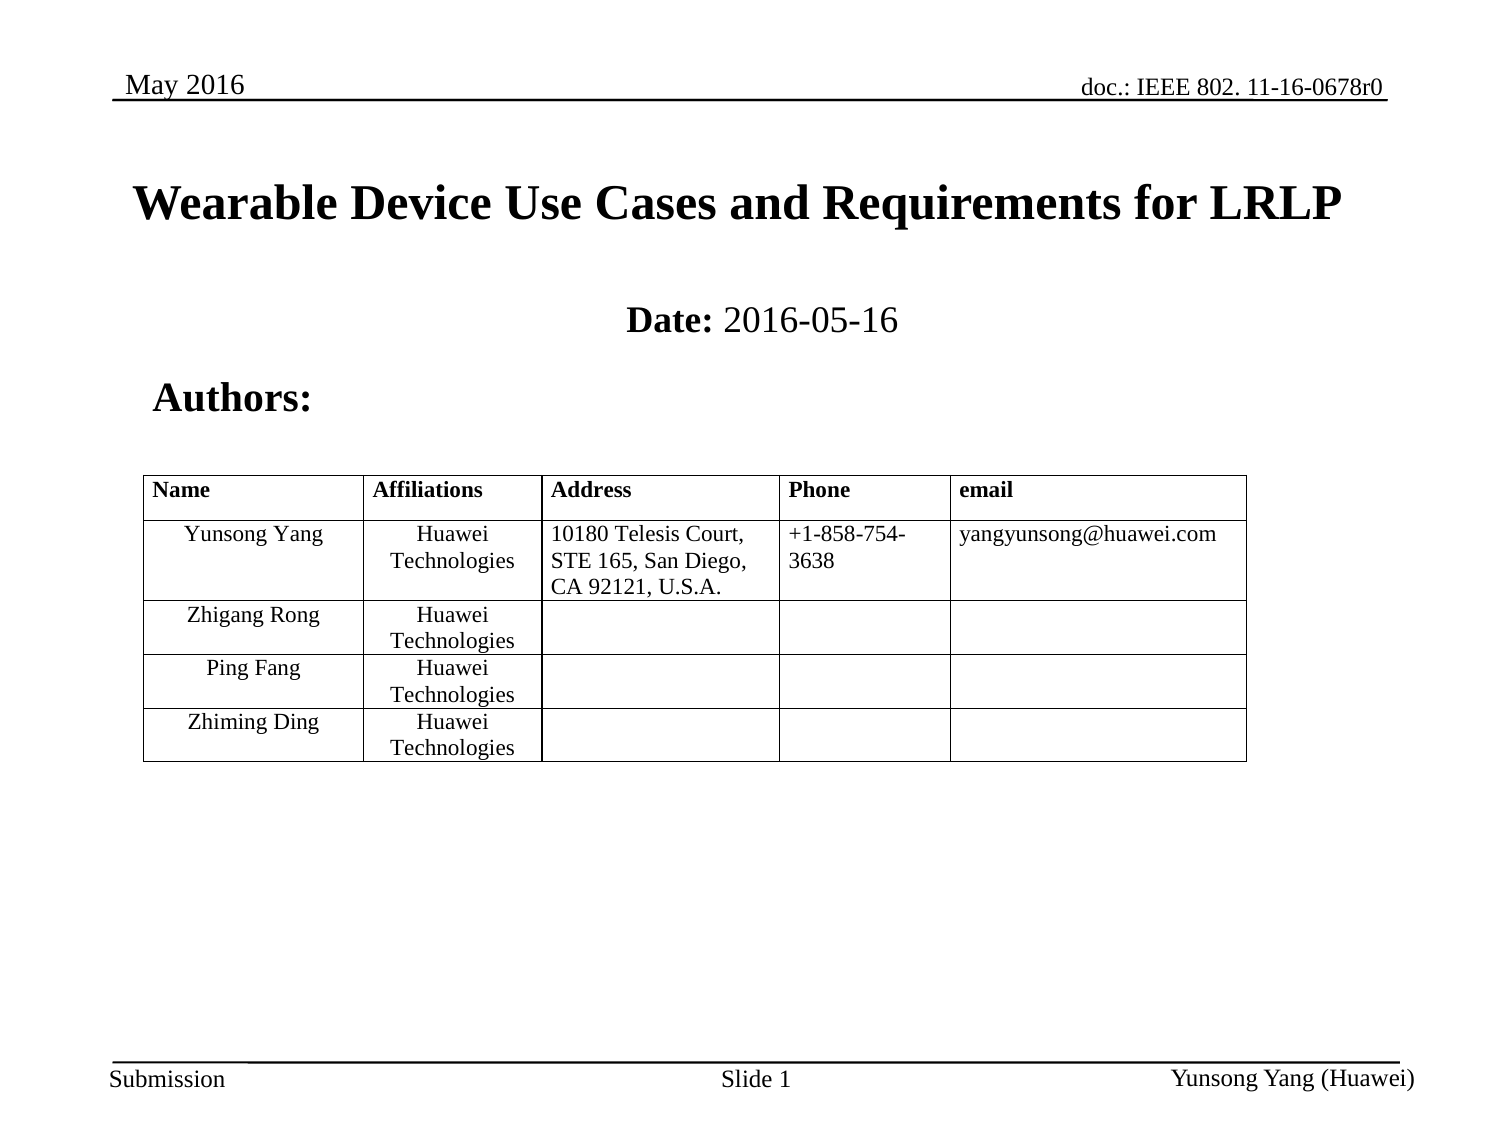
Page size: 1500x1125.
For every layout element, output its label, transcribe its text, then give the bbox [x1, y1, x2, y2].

slide_number Slide 1 [712, 1062, 800, 1093]
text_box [130, 474, 1326, 1019]
text_box [87, 412, 1350, 500]
title Wearable Device Use Cases and Requirements for LRLP [37, 112, 1438, 288]
text_box Authors: [137, 362, 375, 425]
list Date: 2016-05-16 [437, 287, 1088, 351]
